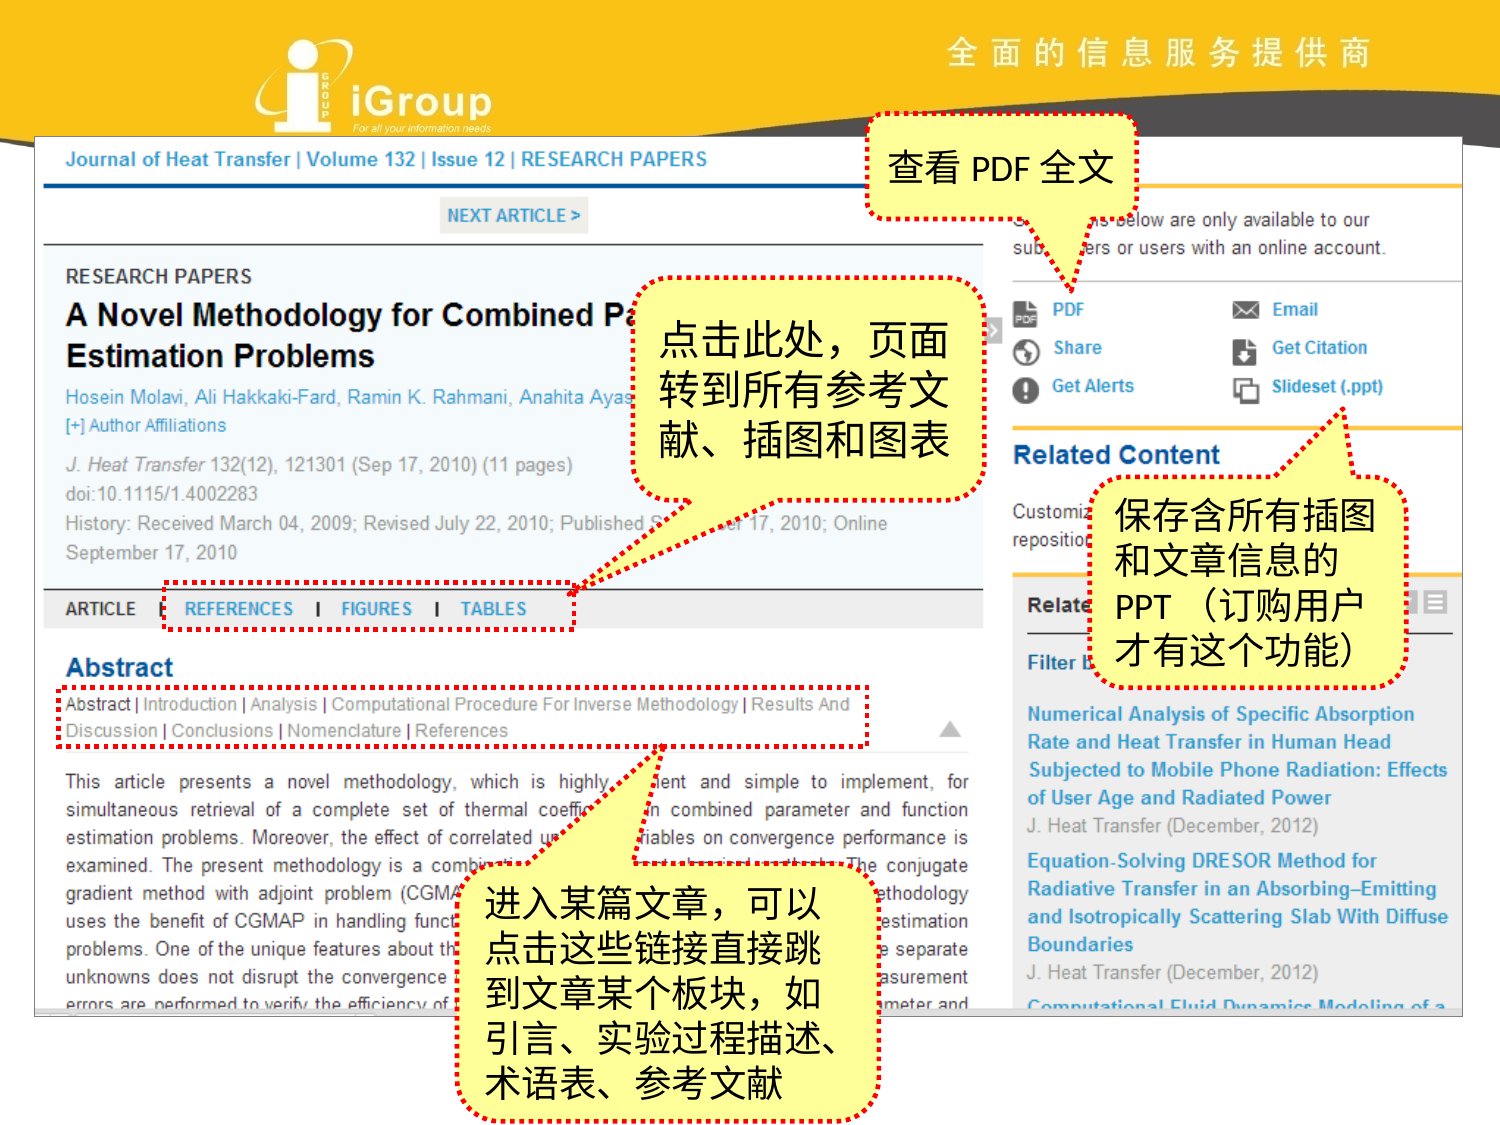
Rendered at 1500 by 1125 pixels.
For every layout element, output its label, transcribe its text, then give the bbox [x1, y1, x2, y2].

text_box 进入某篇文章，可以点击这些链接直接跳到文章某个板块，如引言、实验过程描述、术语表、参考文献 [456, 1025, 879, 1122]
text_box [34, 136, 1462, 1017]
text_box 查看PDF全文 [867, 113, 1137, 135]
picture [0, 0, 1500, 1125]
